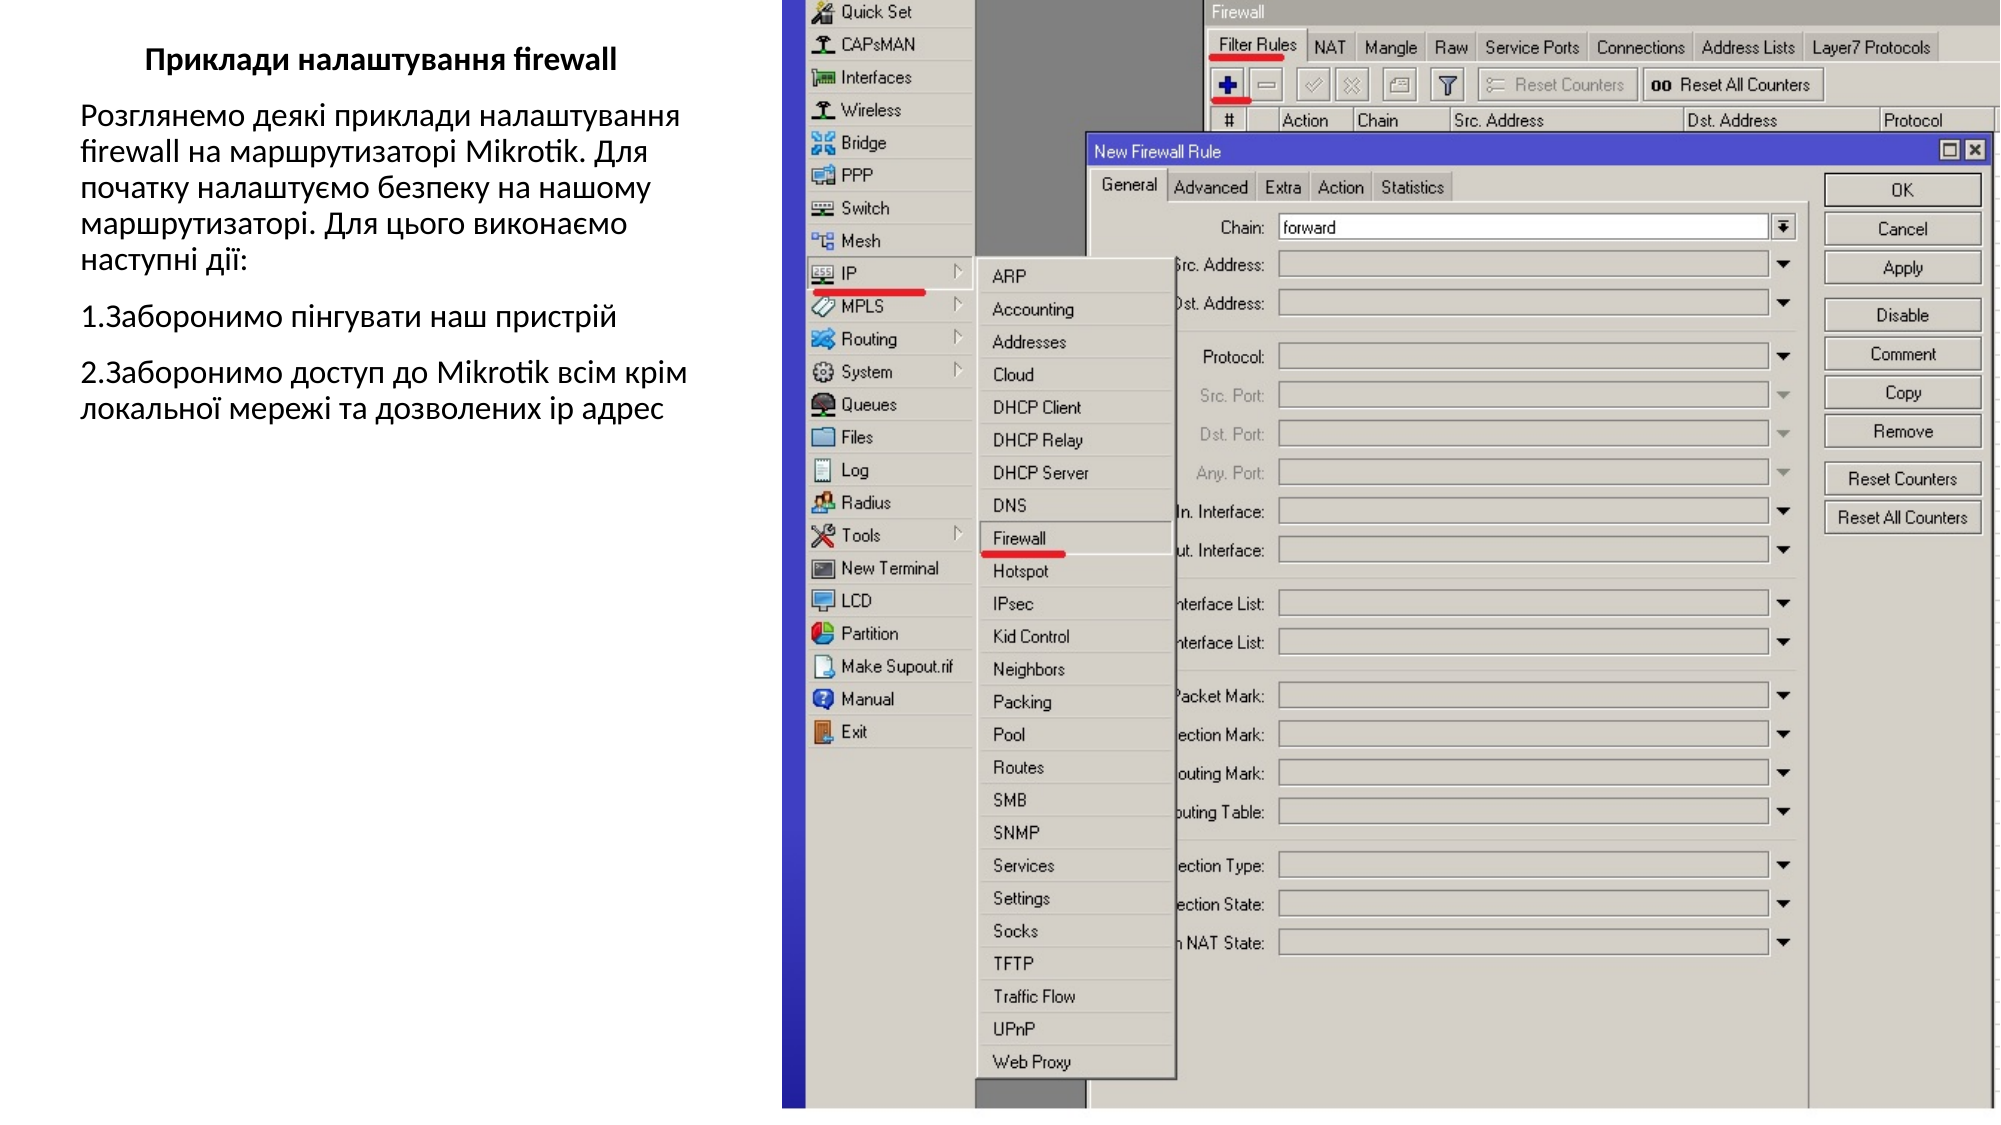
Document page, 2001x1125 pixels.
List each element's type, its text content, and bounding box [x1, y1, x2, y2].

picture [782, 0, 2000, 1125]
list Приклади налаштування firewall Розглянемо деякі приклади налаштування firewall на маршрутизаторі Mikrotik. Для початку налаштуємо безпеку на нашому маршрутизаторі. Для цього виконаємо наступні дії: 1.Заборонимо пінгувати наш пристрій 2.Заборонимо доступ до Mikrotik всім крім локальної мережі та дозволених ip адрес [65, 34, 706, 1067]
